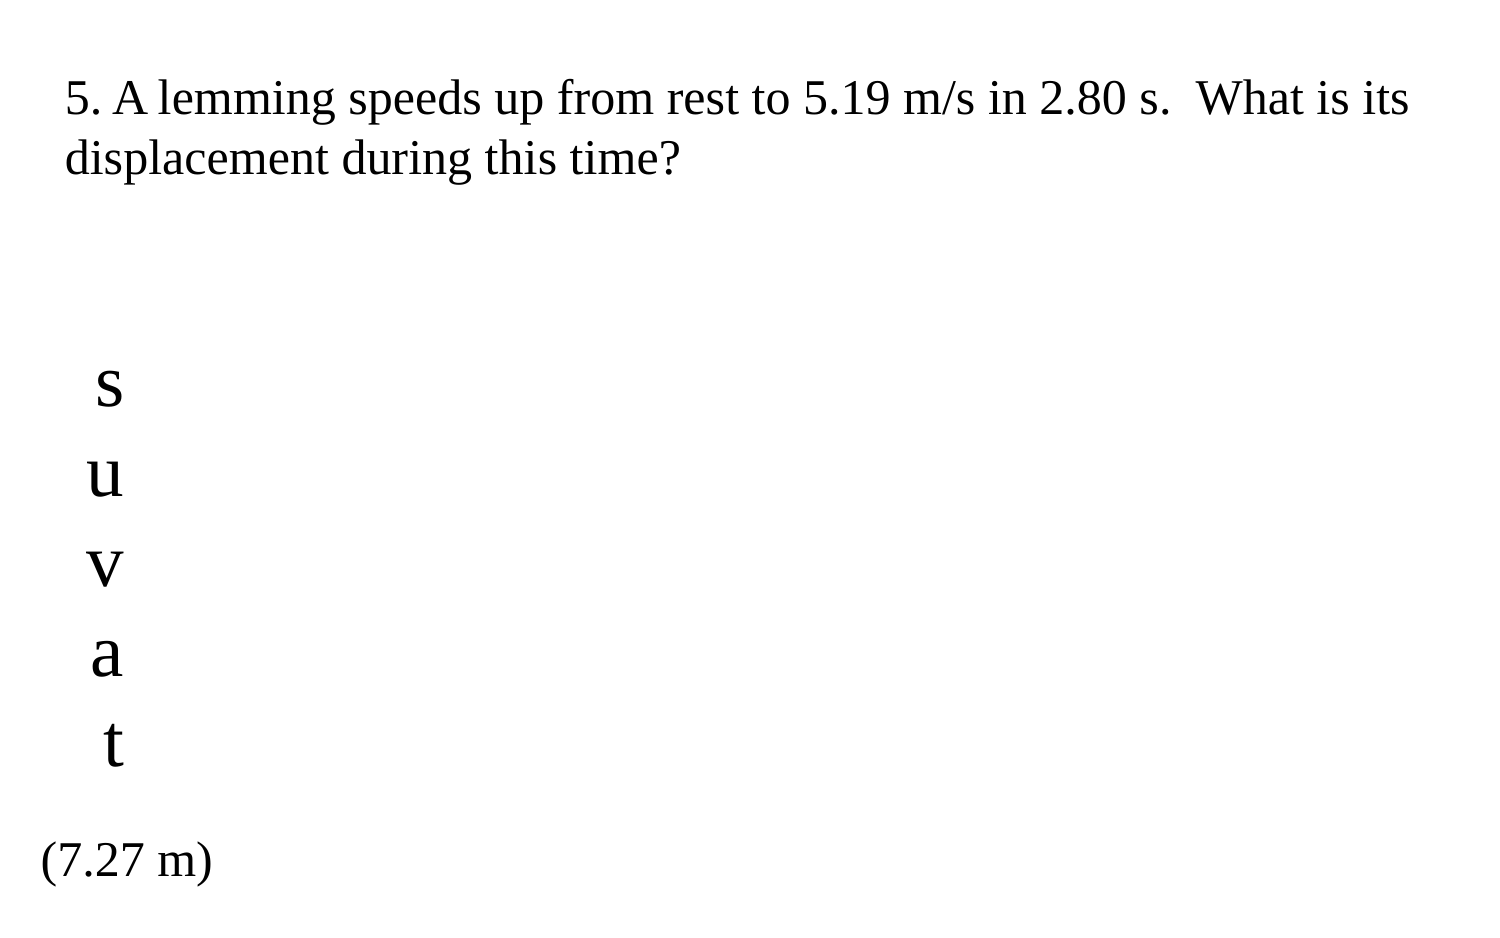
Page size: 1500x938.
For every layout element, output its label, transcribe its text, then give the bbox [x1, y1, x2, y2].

text_box 5. A lemming speeds up from rest to 5.19 m/s in 2.80 s. What is its displacement during this time? [49, 57, 1463, 253]
text_box s u v a t [71, 324, 139, 789]
text_box (7.27 m) [25, 818, 229, 894]
